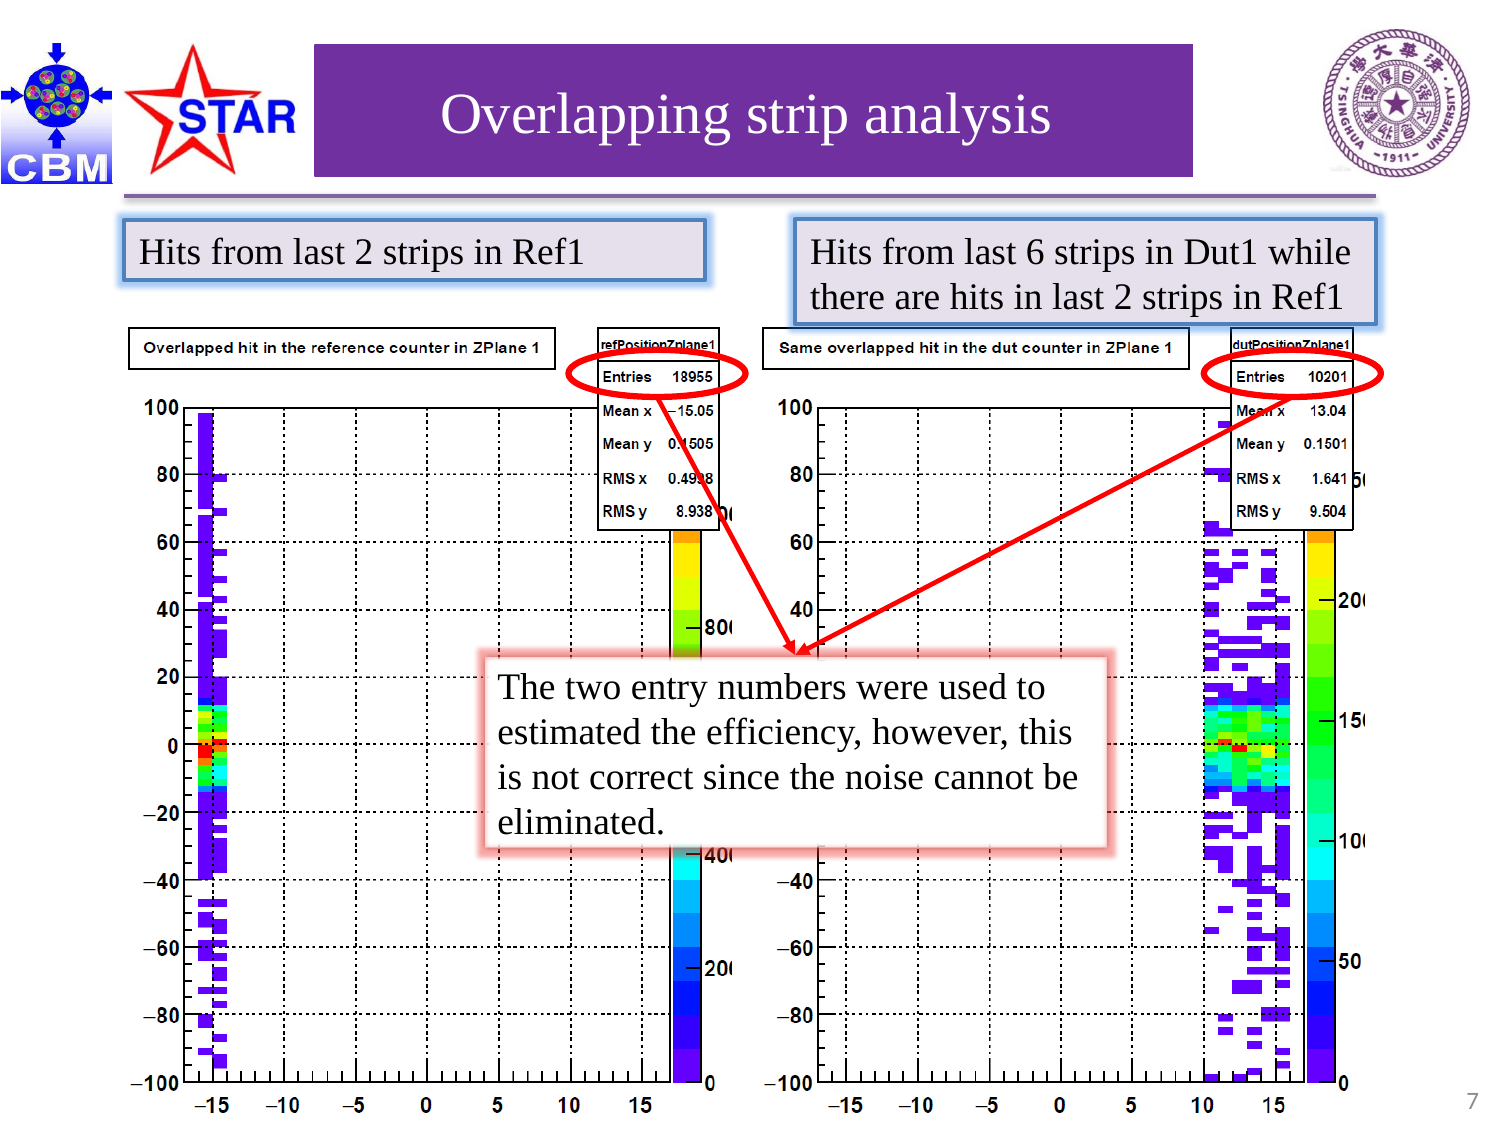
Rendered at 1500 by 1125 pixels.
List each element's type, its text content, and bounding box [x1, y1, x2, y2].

picture [111, 317, 1377, 1116]
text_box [794, 396, 1293, 656]
text_box Hits from last 6 strips in Dut1 while there are hits in last 2 strips in Ref1 [795, 219, 1376, 317]
text_box Hits from last 2 strips in Ref1 [123, 220, 705, 280]
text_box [1, 29, 1471, 197]
slide_number 7 [1144, 1069, 1495, 1125]
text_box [656, 396, 793, 656]
